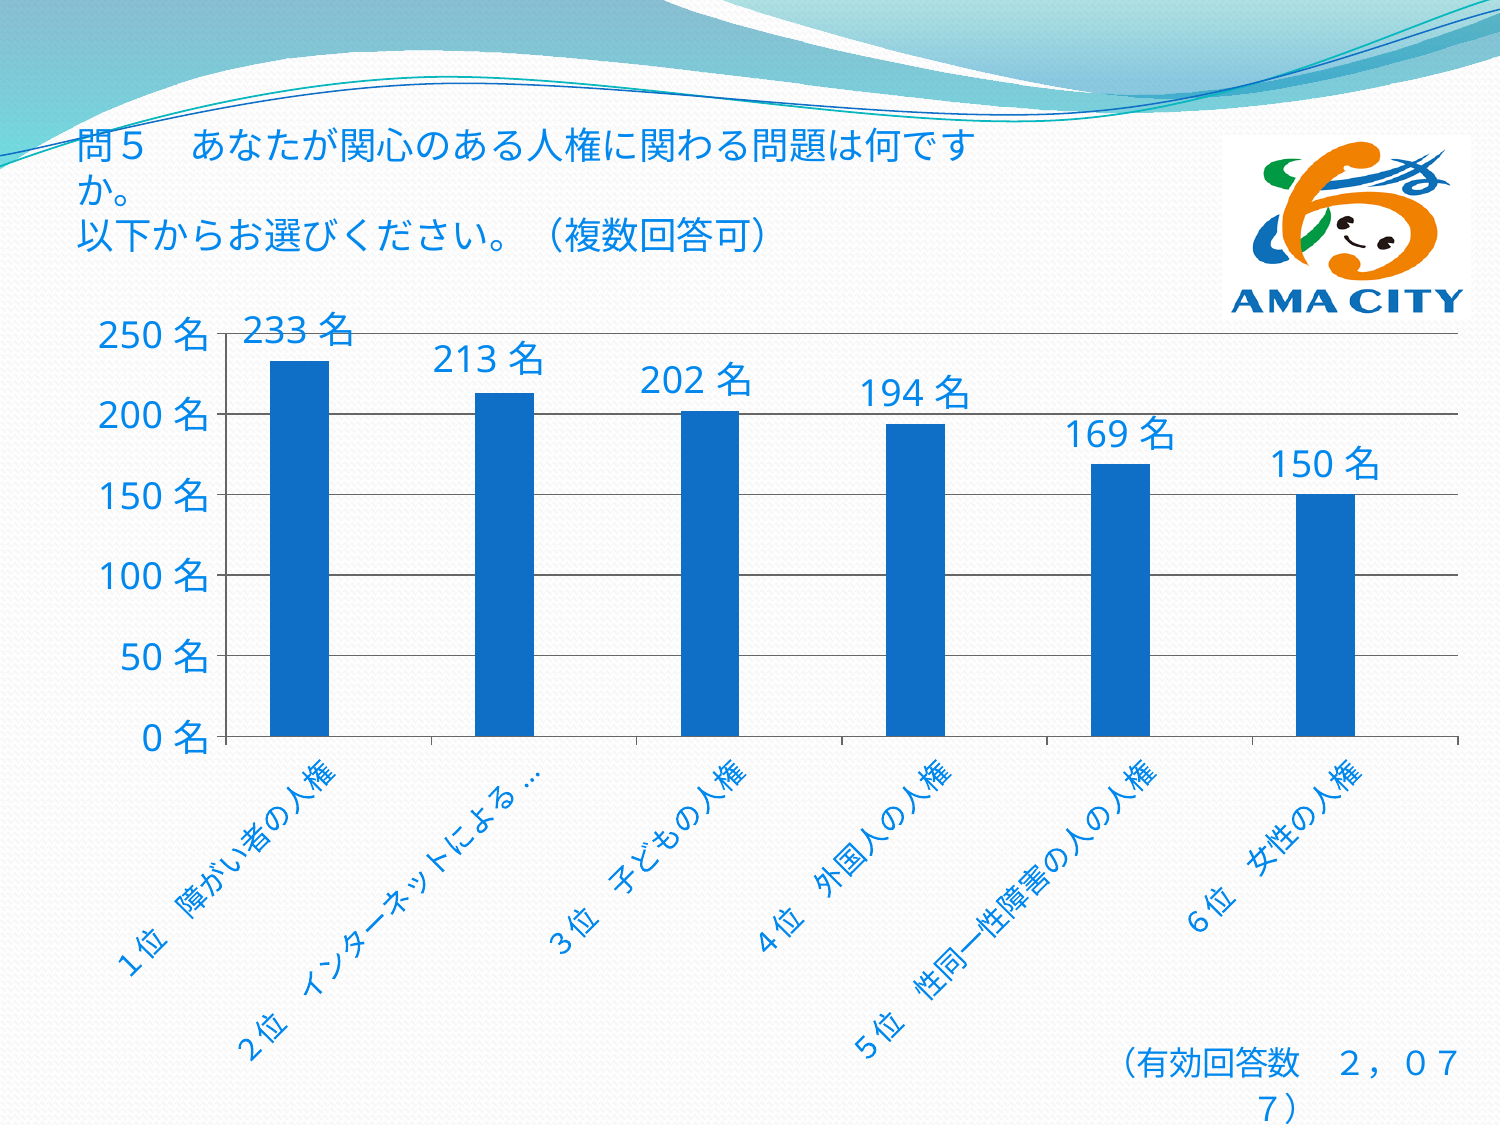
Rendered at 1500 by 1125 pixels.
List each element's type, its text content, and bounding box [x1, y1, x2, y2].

picture [1222, 135, 1471, 320]
chart [76, 266, 1500, 1125]
title 問５ あなたが関心のある人権に関わる問題は何ですか。 以下からお選びください。（複数回答可） [76, 165, 1013, 258]
